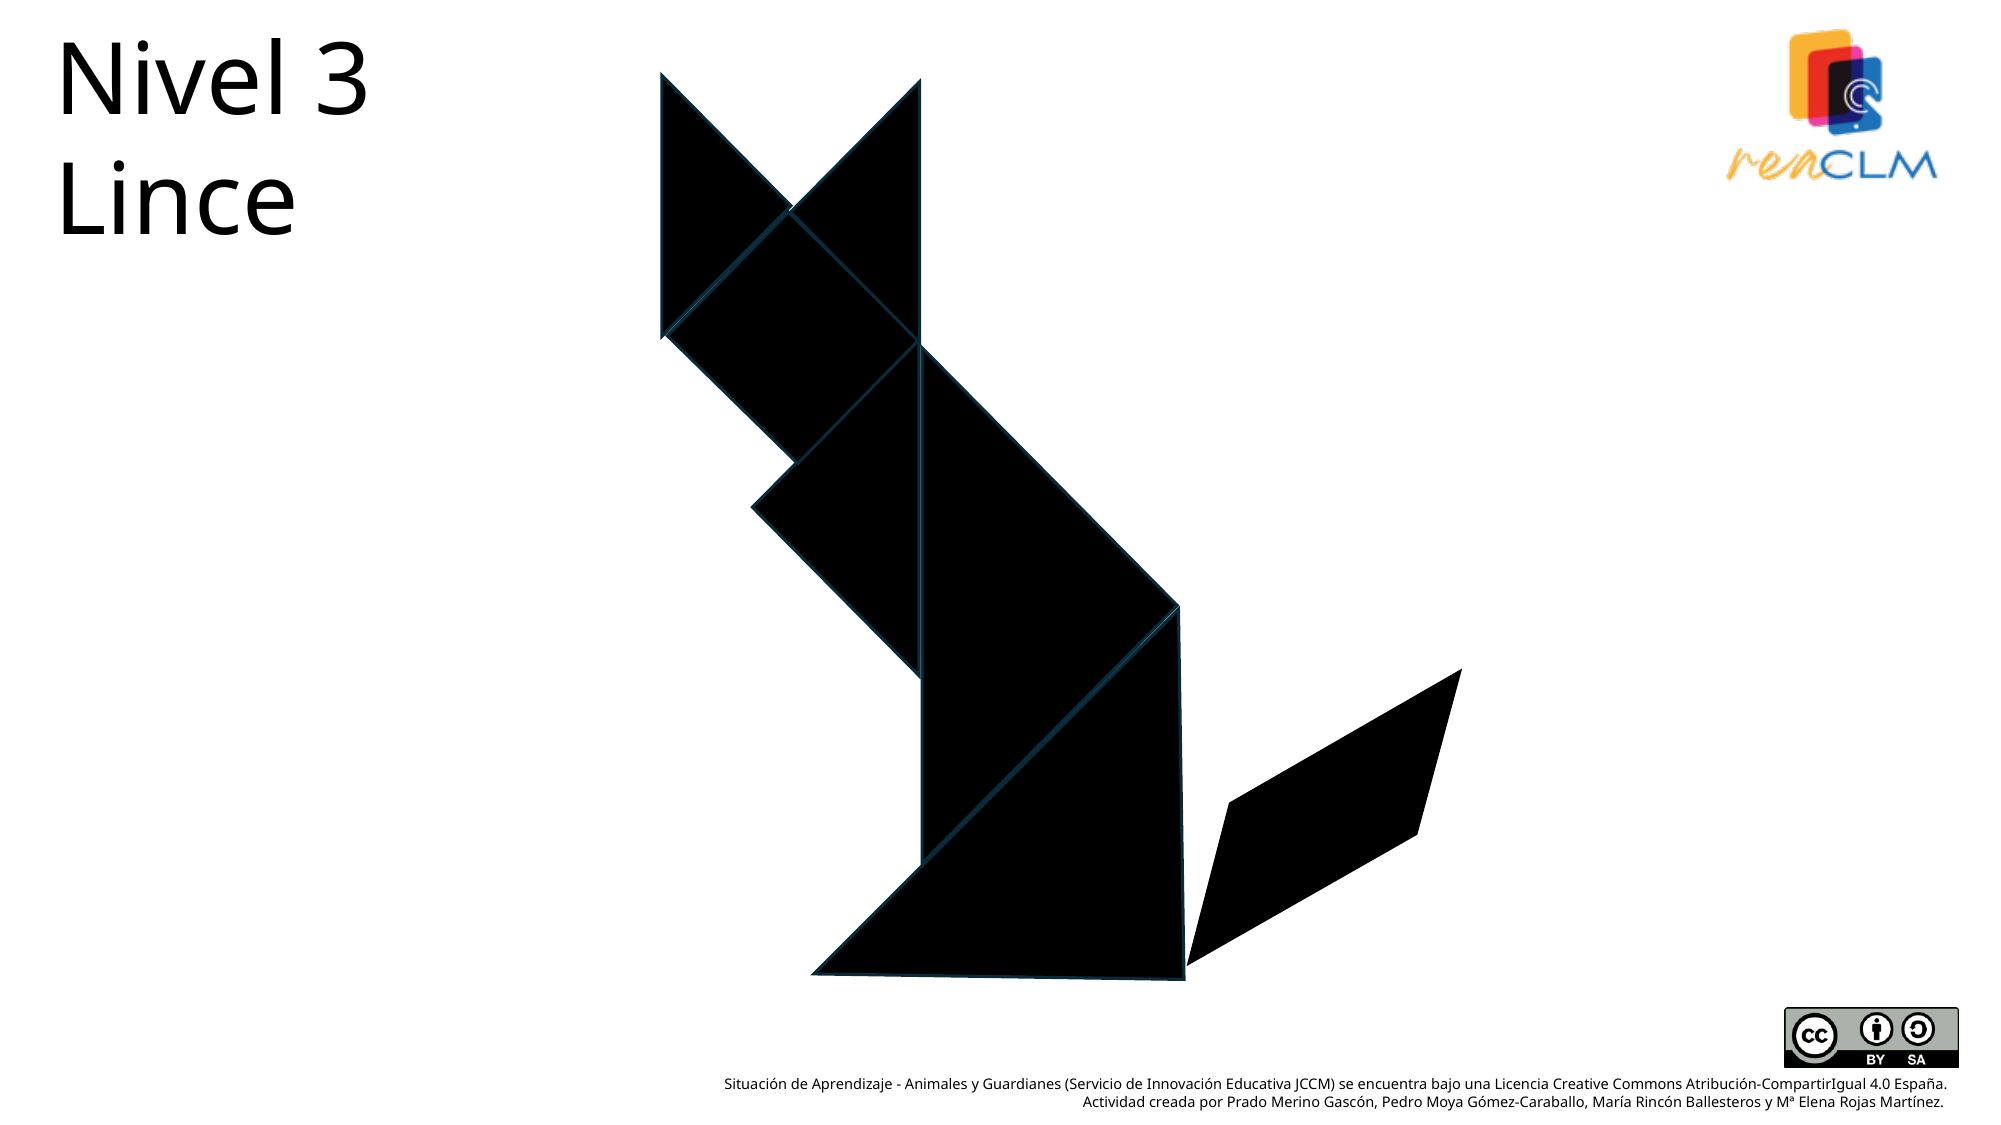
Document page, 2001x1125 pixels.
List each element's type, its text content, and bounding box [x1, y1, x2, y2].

text_box [1186, 685, 1458, 967]
text_box [750, 345, 920, 679]
text_box [920, 345, 1180, 684]
text_box Nivel 3 Lince [39, 7, 388, 262]
text_box [1435, 668, 1463, 684]
text_box [920, 685, 1101, 868]
text_box [665, 209, 918, 466]
text_box [788, 77, 922, 347]
text_box [660, 71, 794, 341]
text_box [1103, 606, 1182, 684]
picture [1701, 0, 1964, 189]
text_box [66, 1006, 1964, 1119]
text_box [810, 685, 1186, 982]
